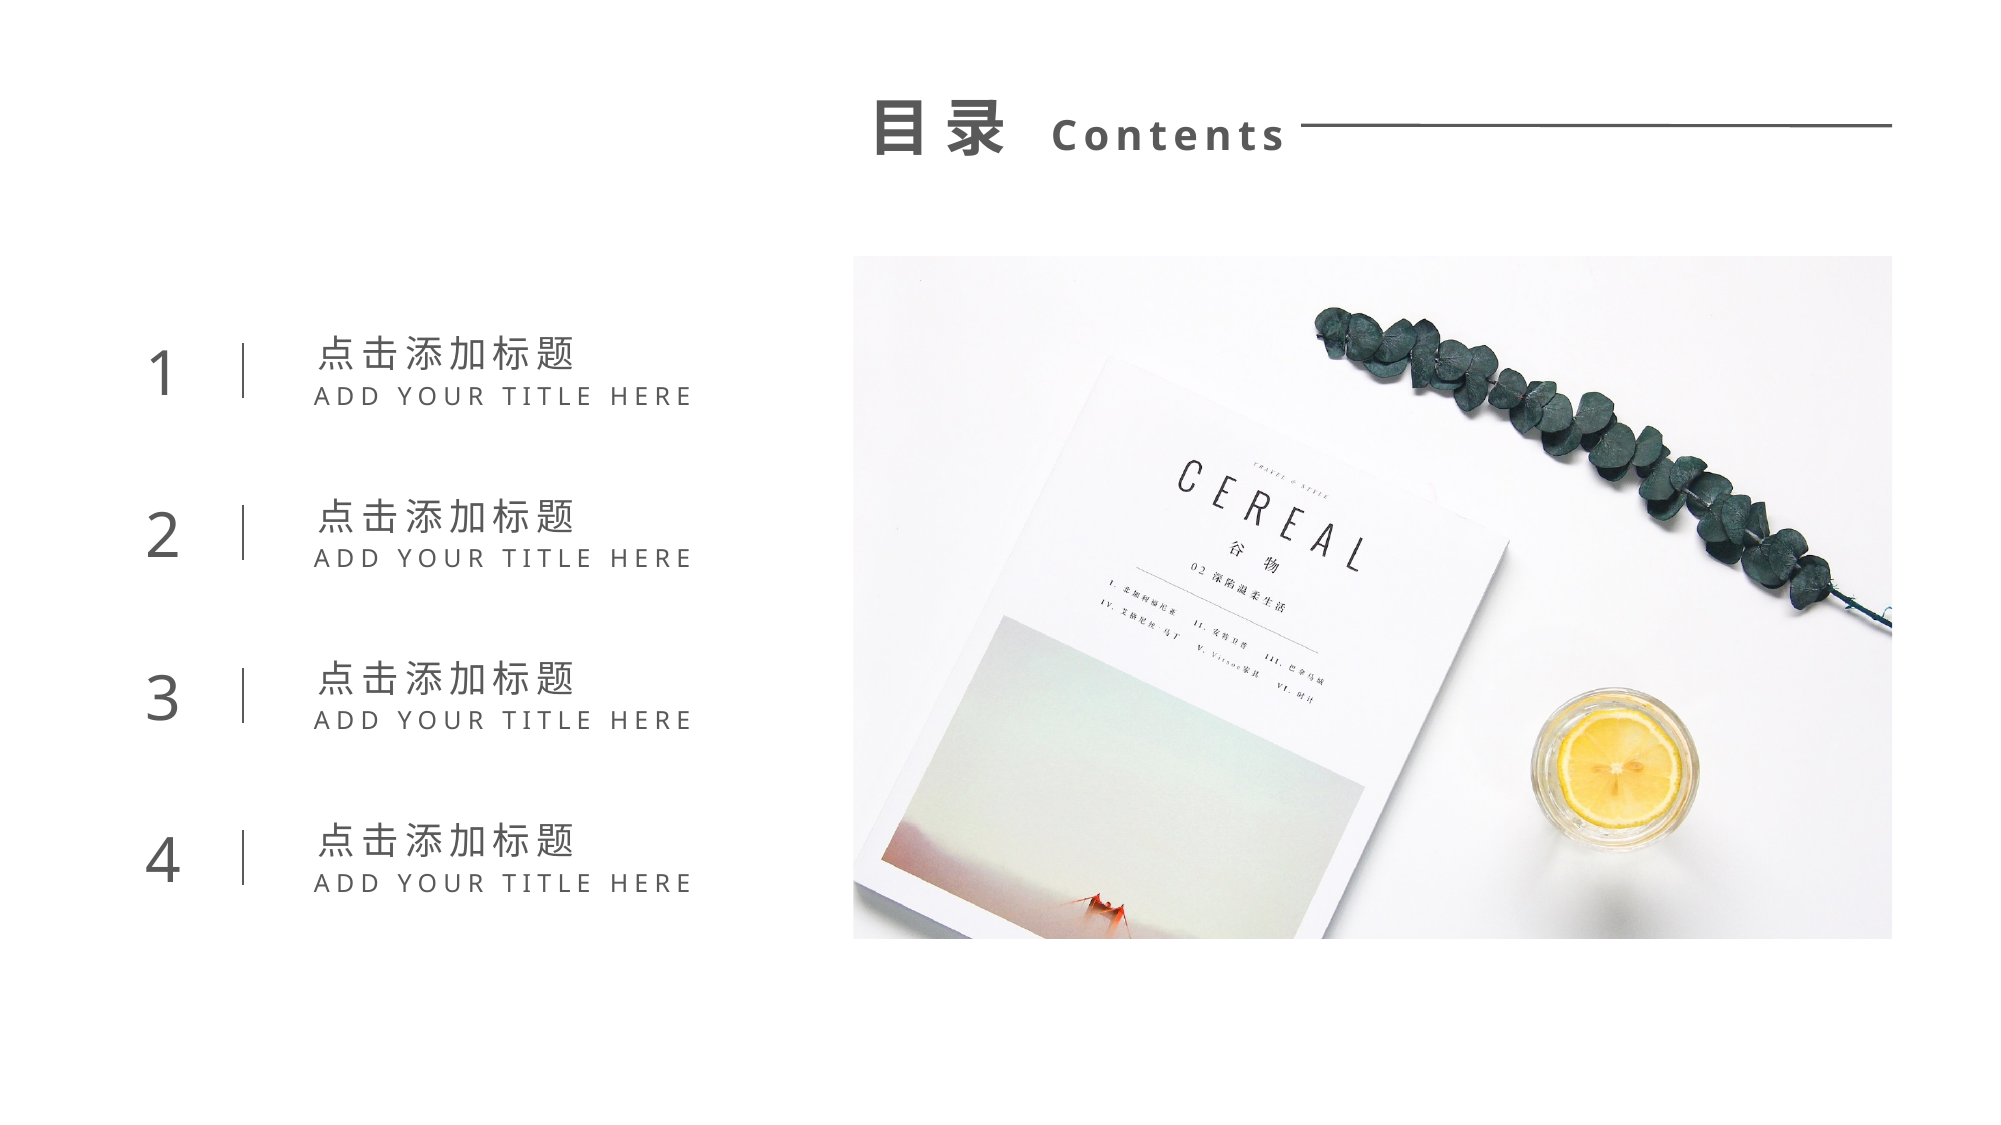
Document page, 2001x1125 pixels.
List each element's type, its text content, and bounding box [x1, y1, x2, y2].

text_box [130, 809, 706, 906]
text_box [130, 647, 706, 743]
picture [853, 256, 1893, 939]
text_box 目 录 Contents [853, 80, 1302, 171]
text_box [130, 485, 706, 581]
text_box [130, 322, 706, 419]
